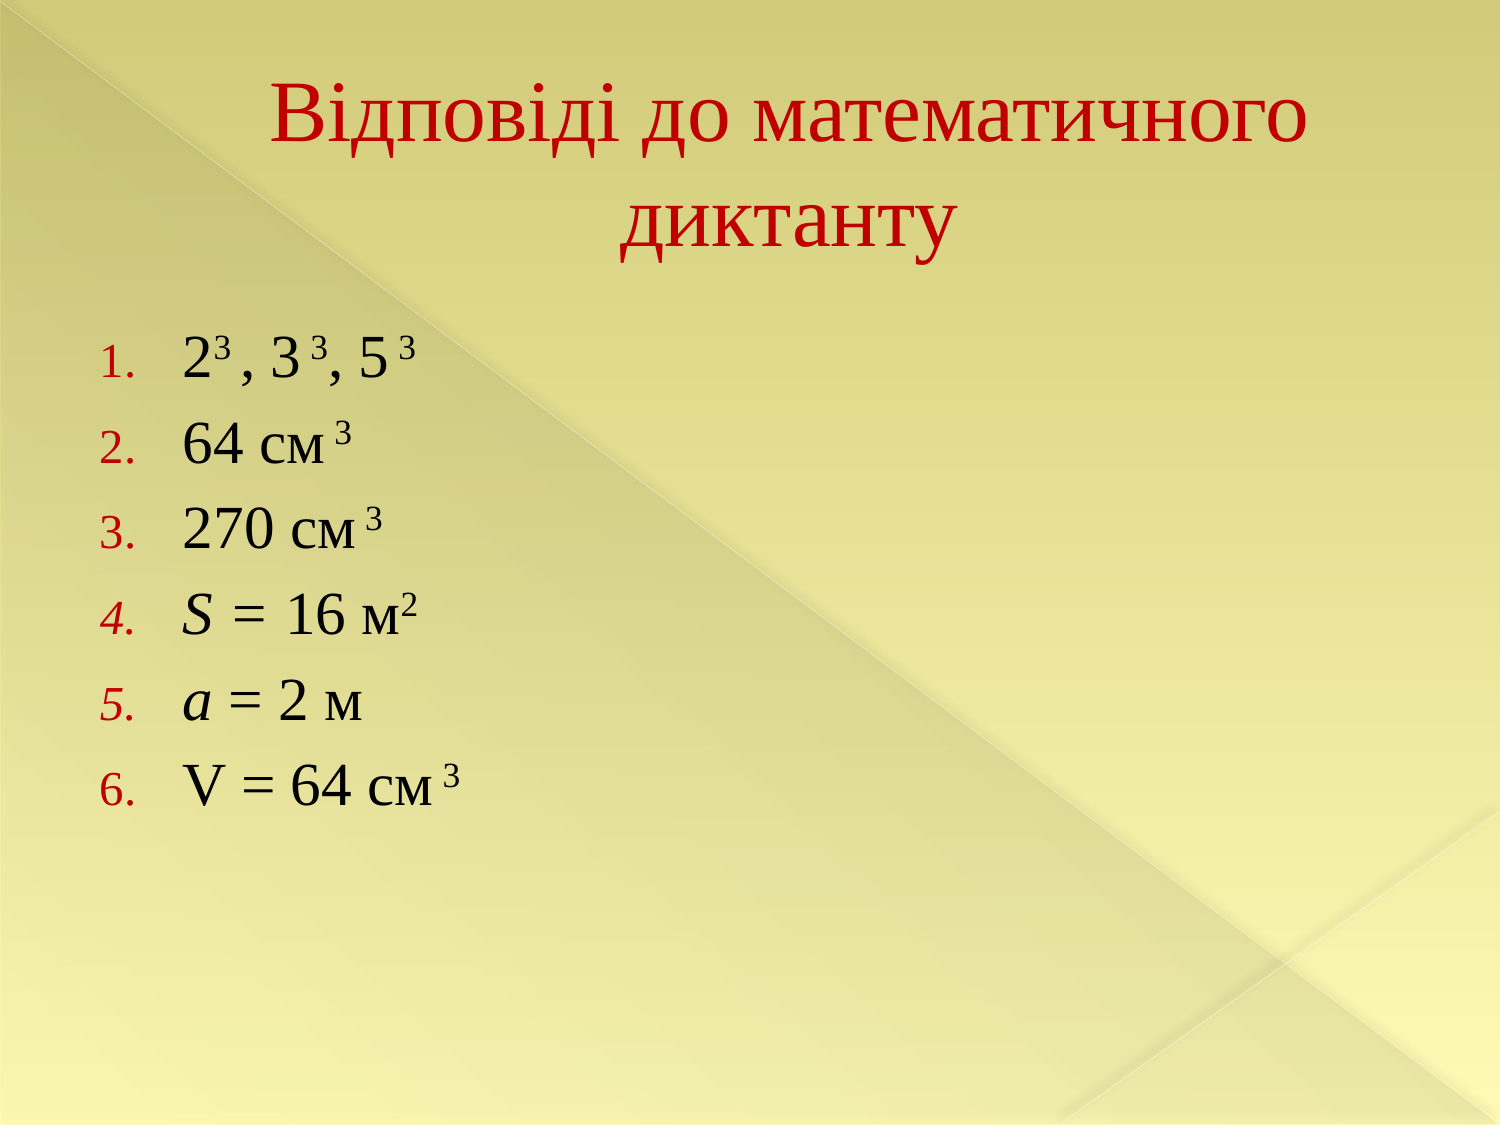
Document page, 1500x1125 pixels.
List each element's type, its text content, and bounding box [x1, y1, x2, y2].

list 23 , 3 3, 5 3 64 см 3 270 см 3 S = 16 м2 а = 2 м V = 64 см 3 [75, 308, 1425, 1059]
title Відповіді до математичного диктанту [75, 43, 1425, 274]
